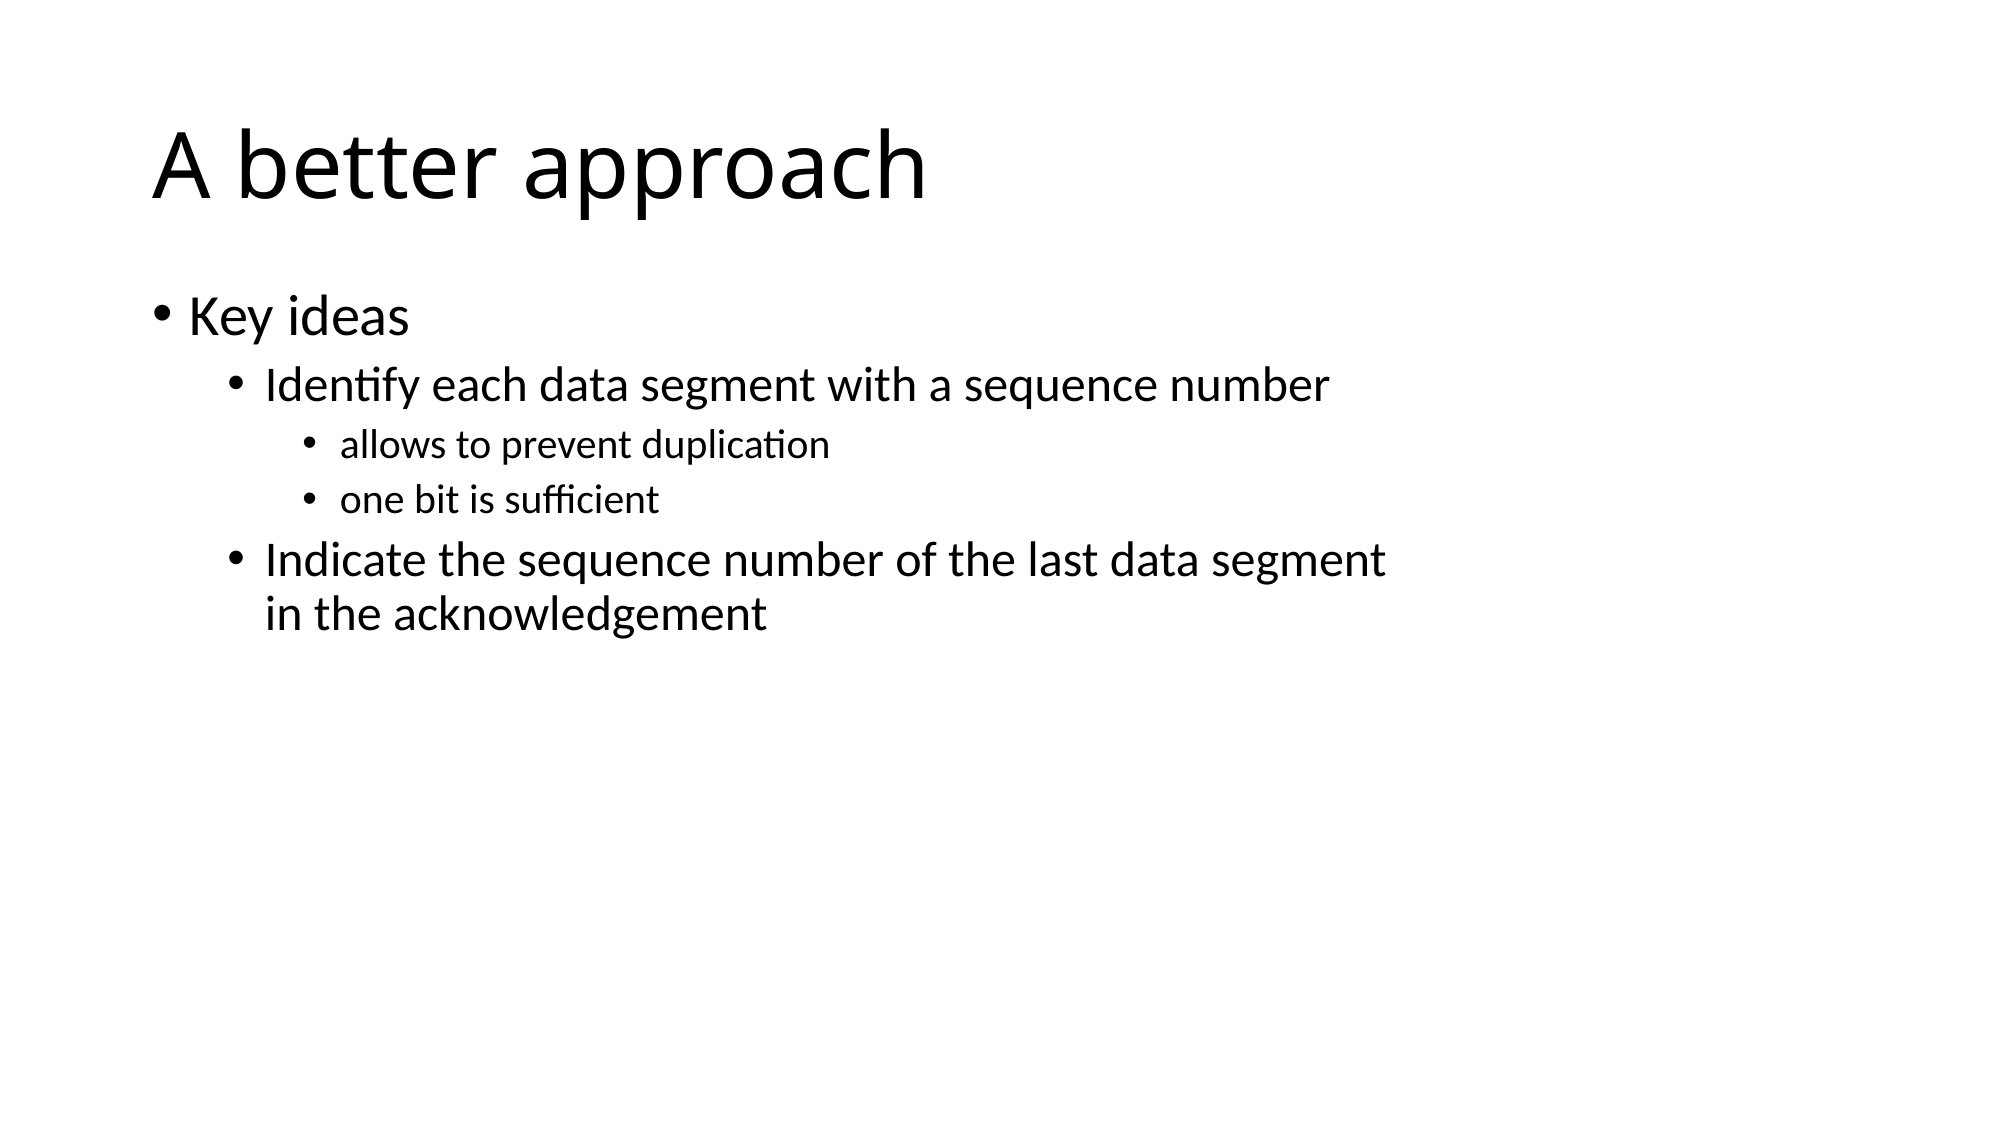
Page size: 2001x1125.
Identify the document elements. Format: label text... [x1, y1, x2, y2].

title A better approach [137, 59, 1863, 278]
list Key ideas Identify each data segment with a sequence number allows to prevent duplication one bit is sufficient Indicate the sequence number of the last data segment in the acknowledgement [137, 277, 1446, 1022]
